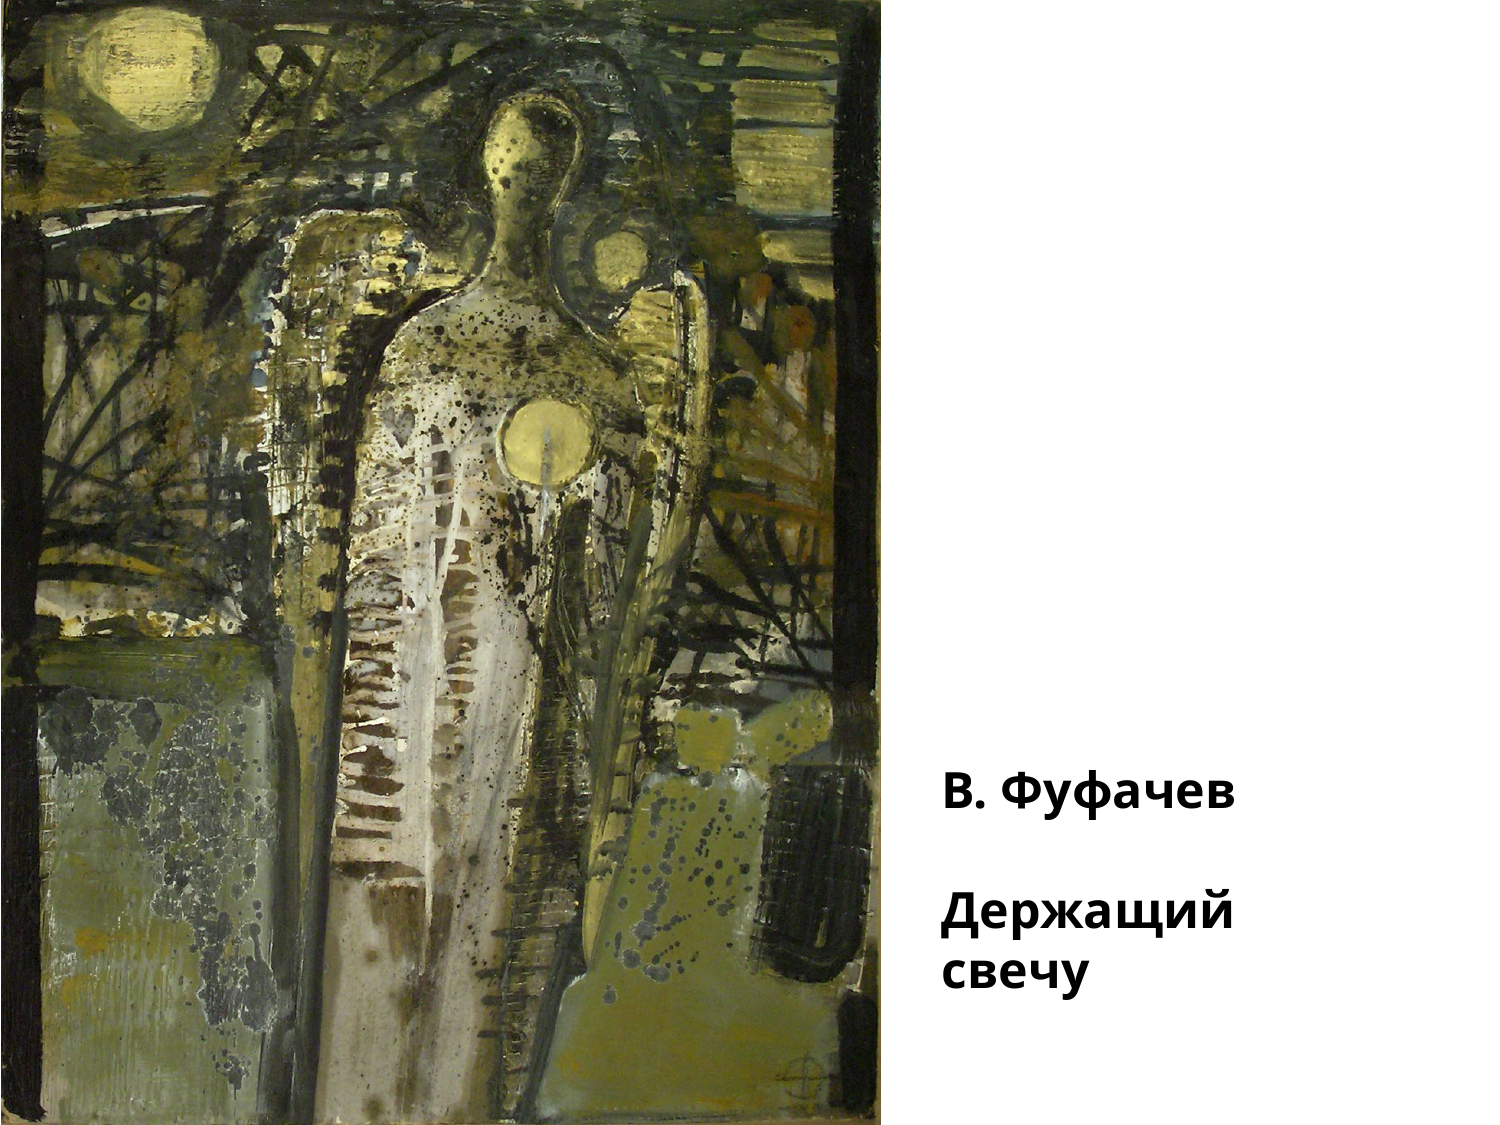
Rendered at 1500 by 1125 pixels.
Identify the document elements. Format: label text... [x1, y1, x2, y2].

picture [1, 0, 881, 1125]
text_box В. Фуфачев Держащий свечу [927, 751, 1376, 1007]
